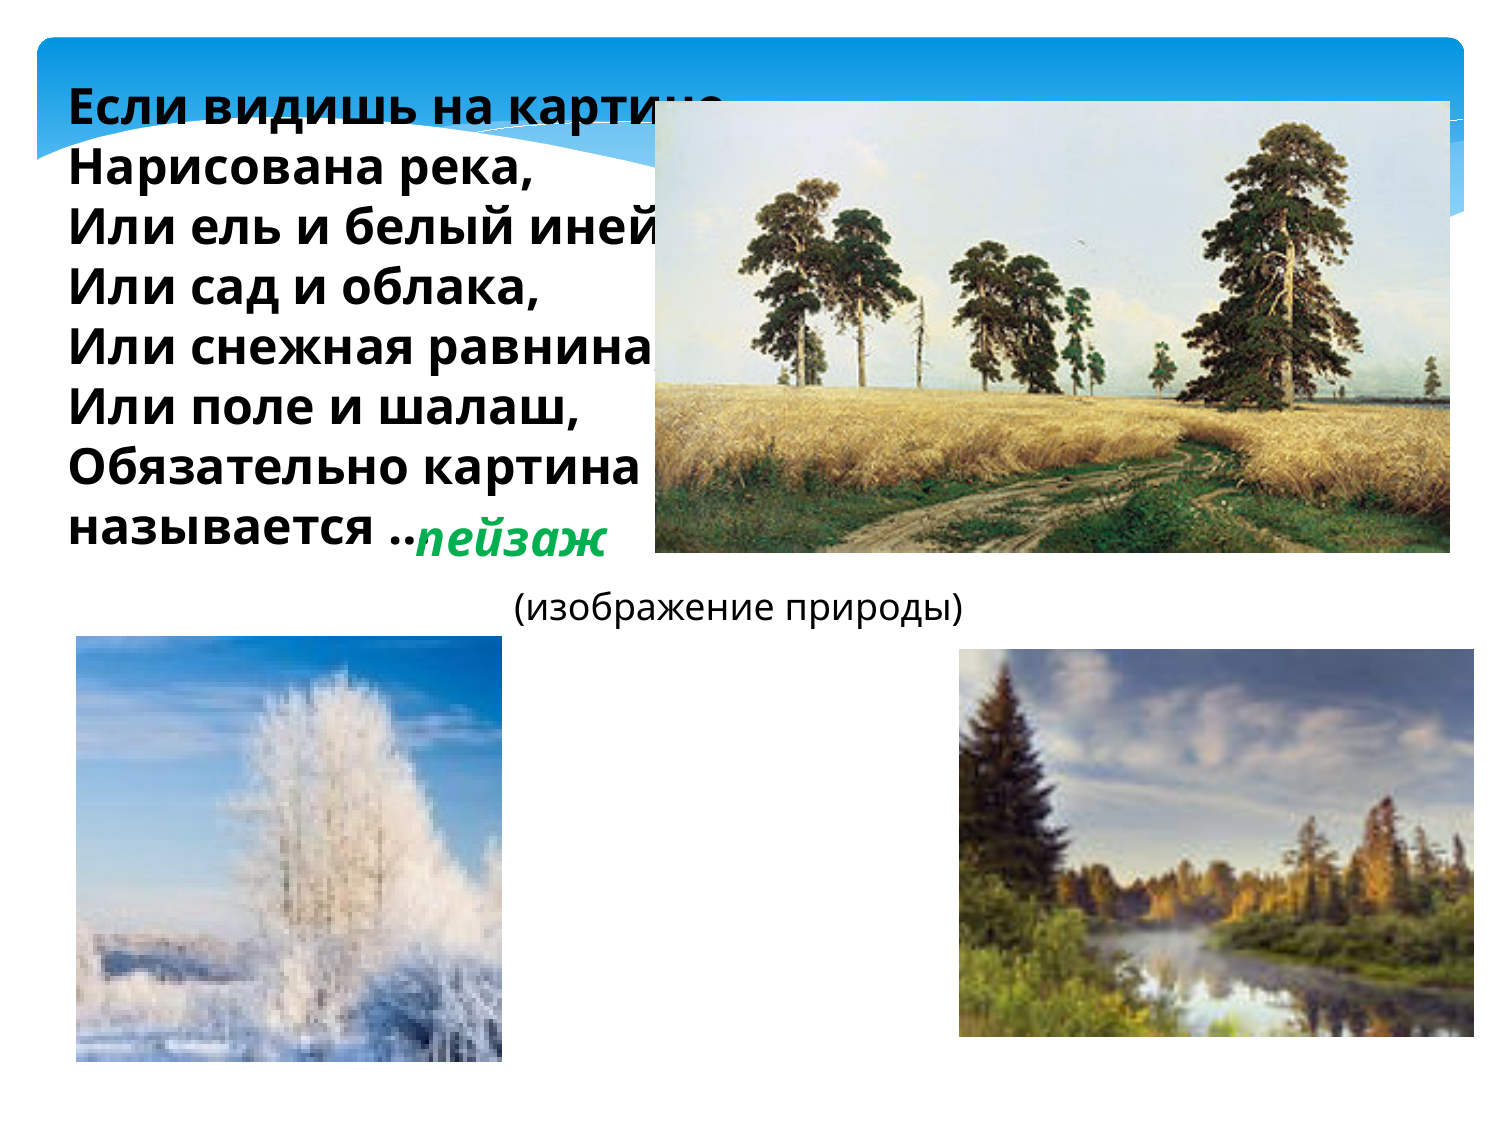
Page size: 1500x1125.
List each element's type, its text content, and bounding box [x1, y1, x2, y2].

picture [76, 635, 503, 1062]
picture [655, 101, 1450, 553]
text_box пейзаж [401, 498, 627, 574]
text_box Если видишь на картине Нарисована река, Или ель и белый иней, Или сад и облака, Или снежная равнина, Или поле и шалаш, Обязательно картина называется … [53, 66, 803, 562]
picture [959, 648, 1474, 1037]
text_box (изображение природы) [499, 575, 979, 636]
